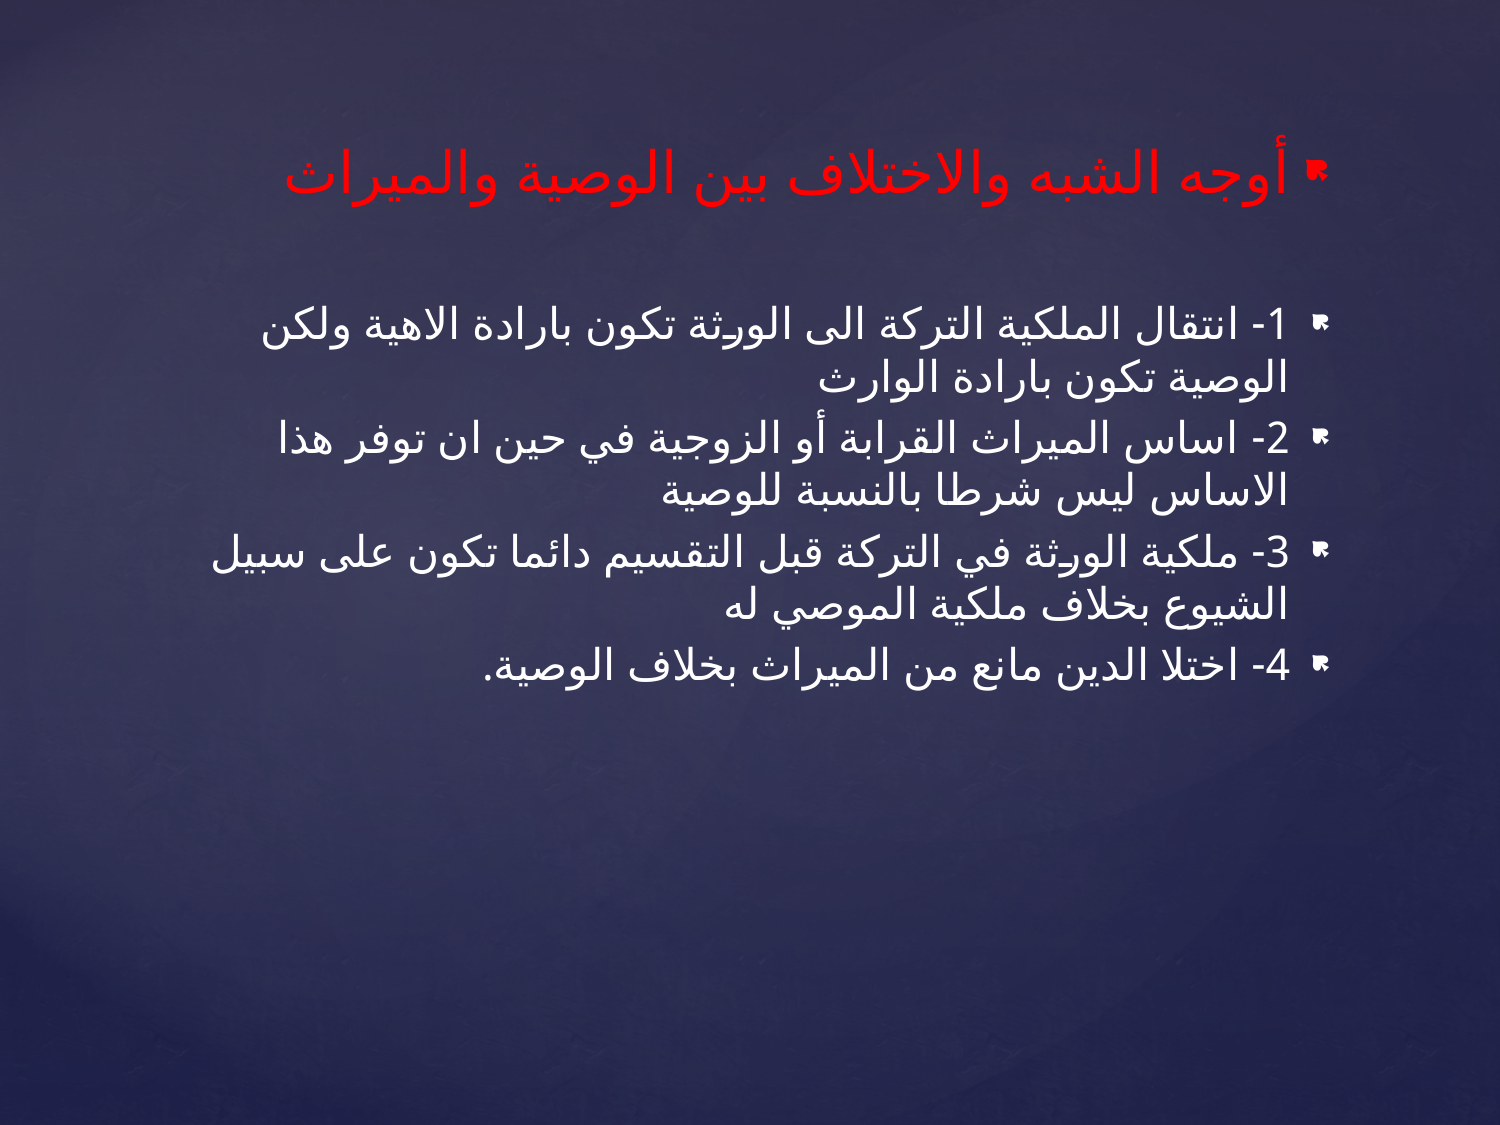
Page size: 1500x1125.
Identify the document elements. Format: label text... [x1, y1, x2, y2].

list أوجه الشبه والاختلاف بين الوصية والميراث 1- انتقال الملكية التركة الى الورثة تكون بارادة الاهية ولكن الوصية تكون بارادة الوارث 2- اساس الميراث القرابة أو الزوجية في حين ان توفر هذا الاساس ليس شرطا بالنسبة للوصية 3- ملكية الورثة في التركة قبل التقسيم دائما تكون على سبيل الشيوع بخلاف ملكية الموصي له 4- اختلا الدين مانع من الميراث بخلاف الوصية. [159, 112, 1350, 713]
